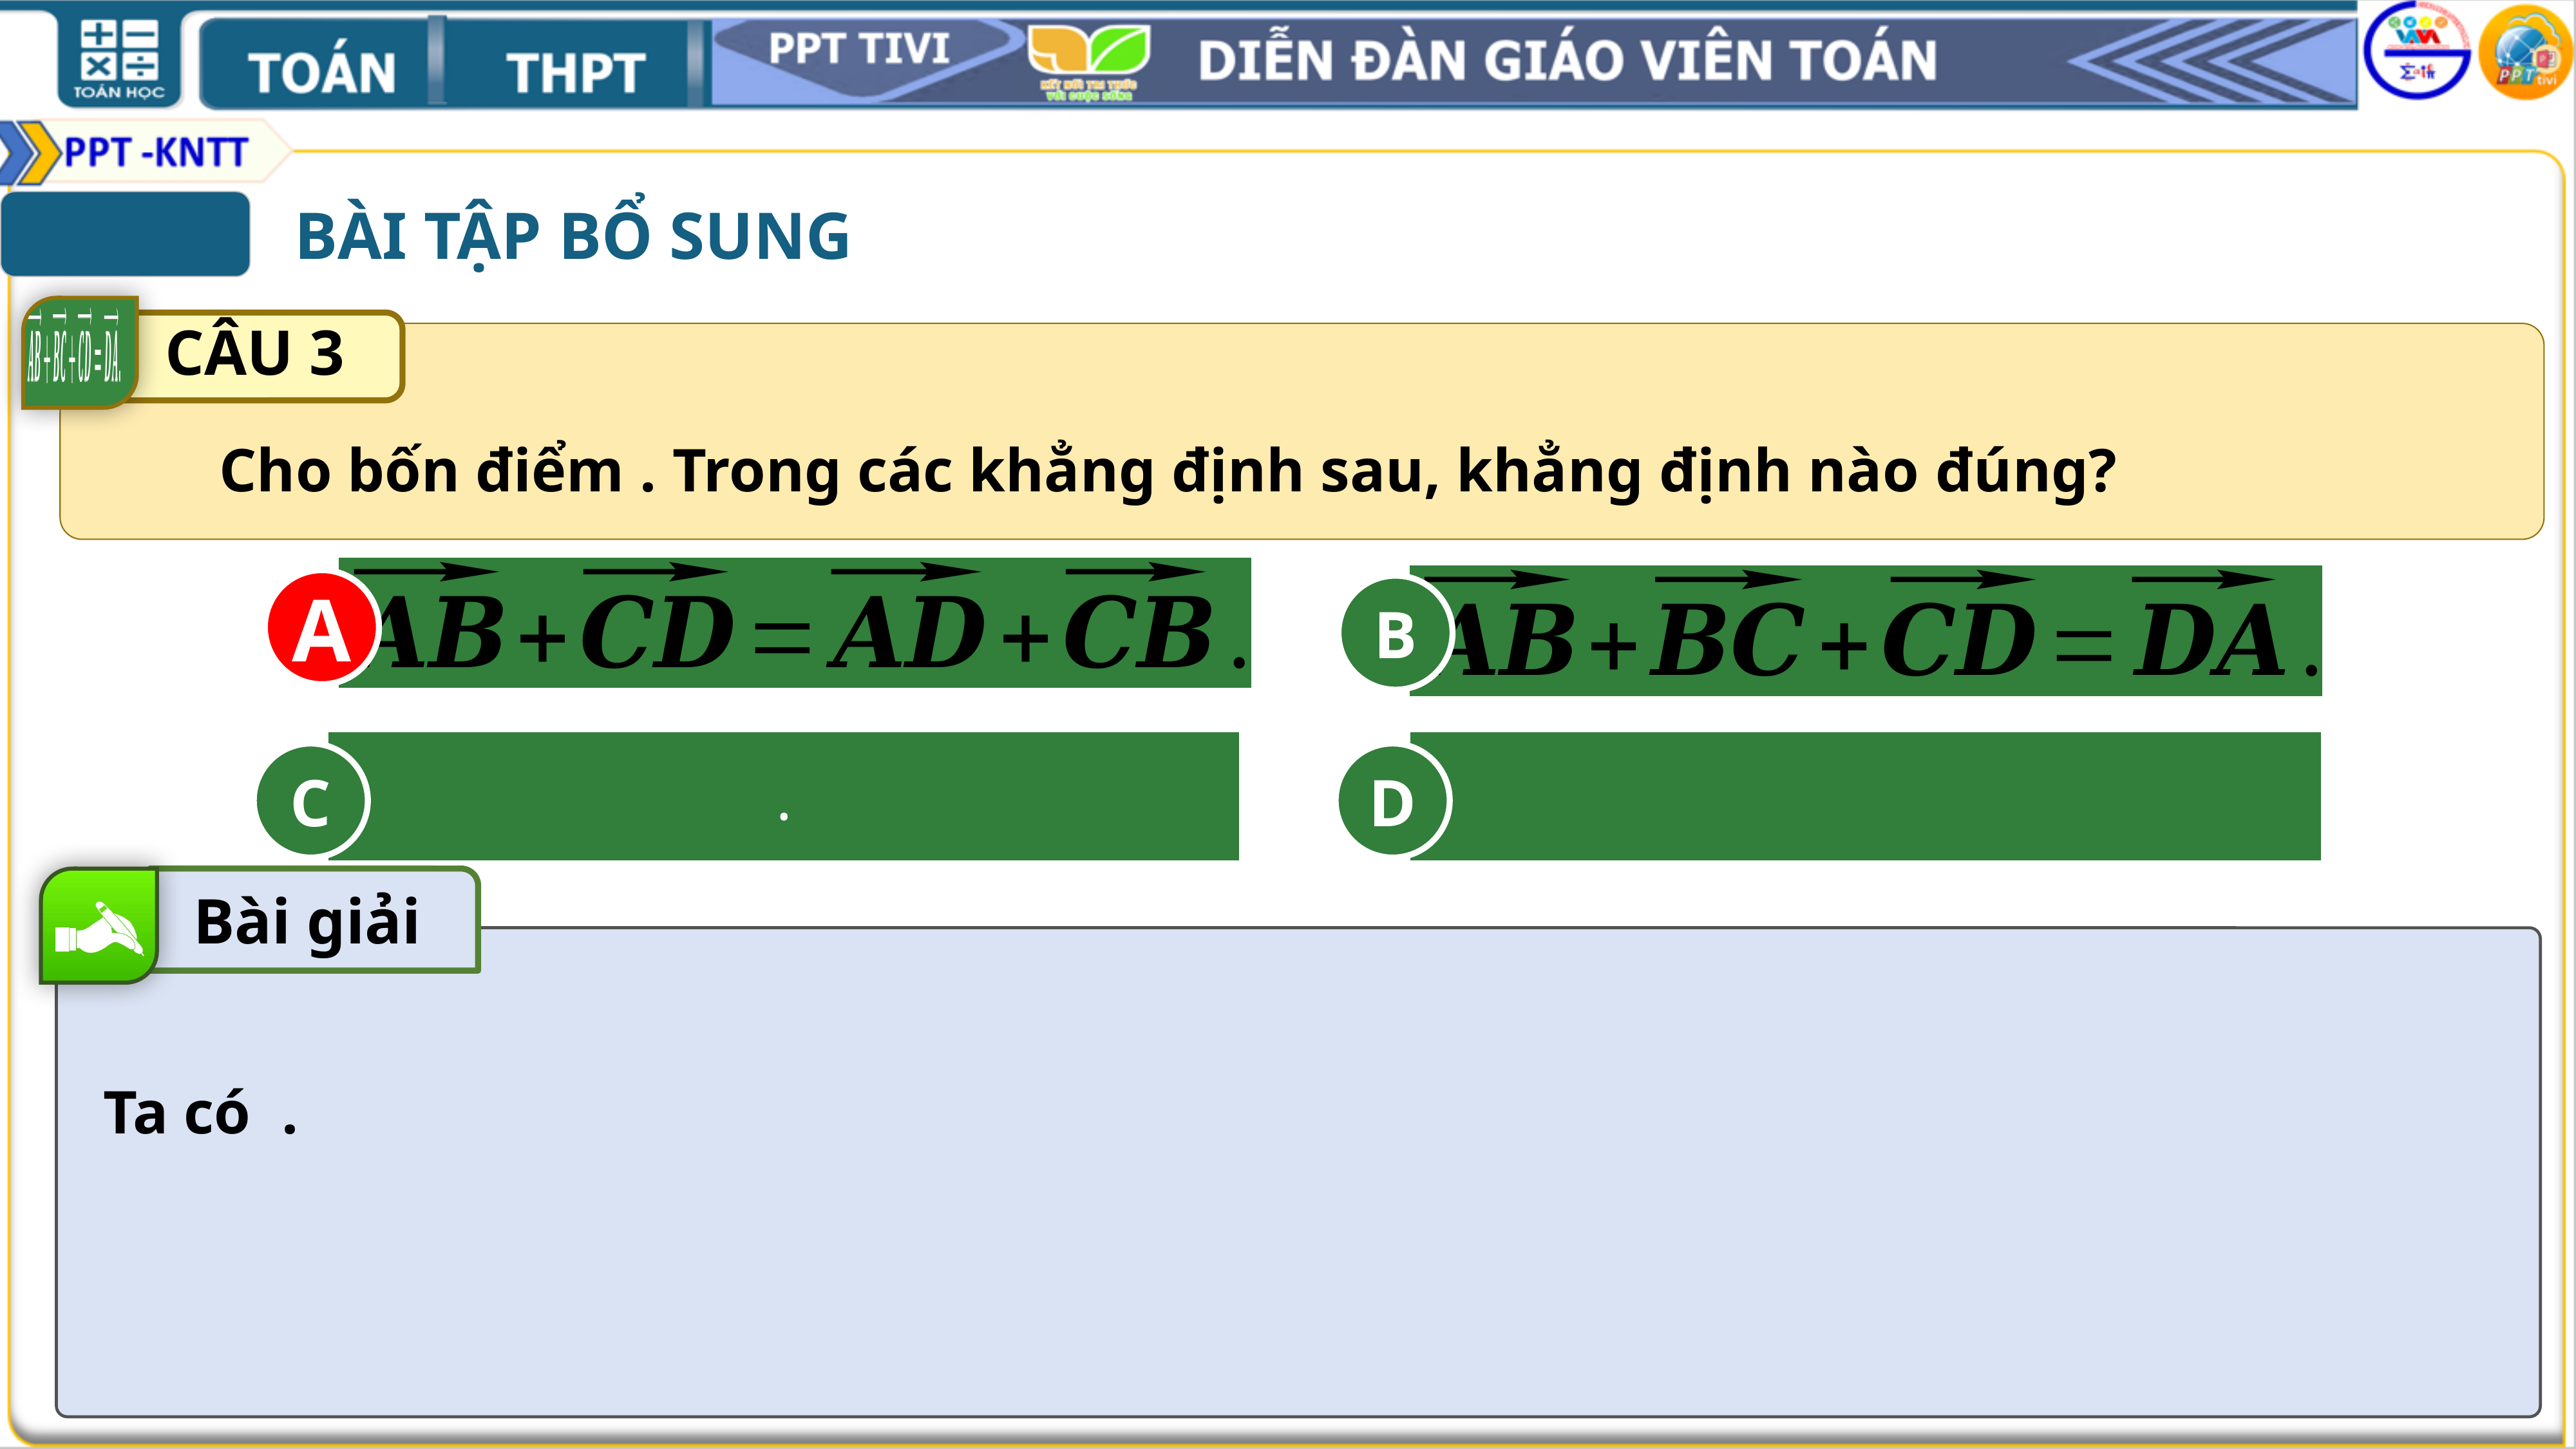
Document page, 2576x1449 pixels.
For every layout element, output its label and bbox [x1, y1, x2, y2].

text_box [0, 190, 2078, 278]
text_box [23, 298, 2544, 540]
picture [0, 0, 2576, 1449]
text_box [41, 868, 2541, 1417]
text_box [253, 557, 2322, 862]
